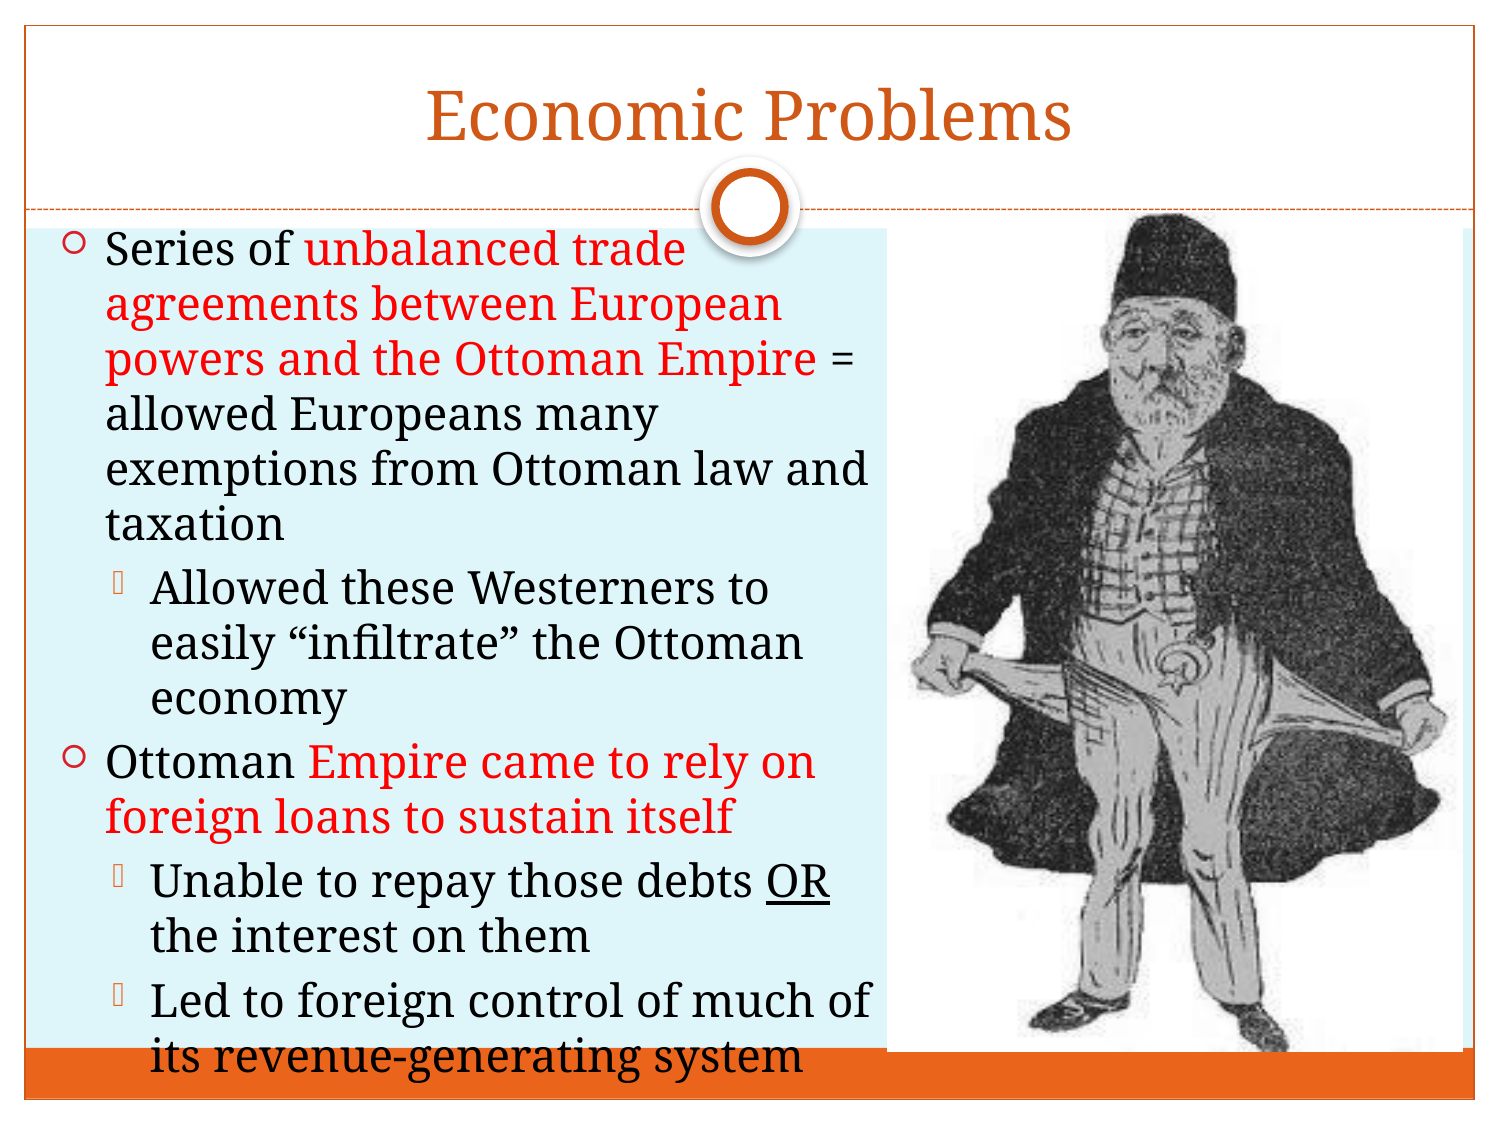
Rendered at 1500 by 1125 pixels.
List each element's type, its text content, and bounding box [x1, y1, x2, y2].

title Economic Problems [49, 37, 1450, 162]
list Series of unbalanced trade agreements between European powers and the Ottoman Empire = allowed Europeans many exemptions from Ottoman law and taxation Allowed these Westerners to easily “infiltrate” the Ottoman economy Ottoman Empire came to rely on foreign loans to sustain itself Unable to repay those debts OR the interest on them Led to foreign control of much of its revenue-generating system [0, 212, 888, 1075]
picture [887, 212, 1463, 1052]
